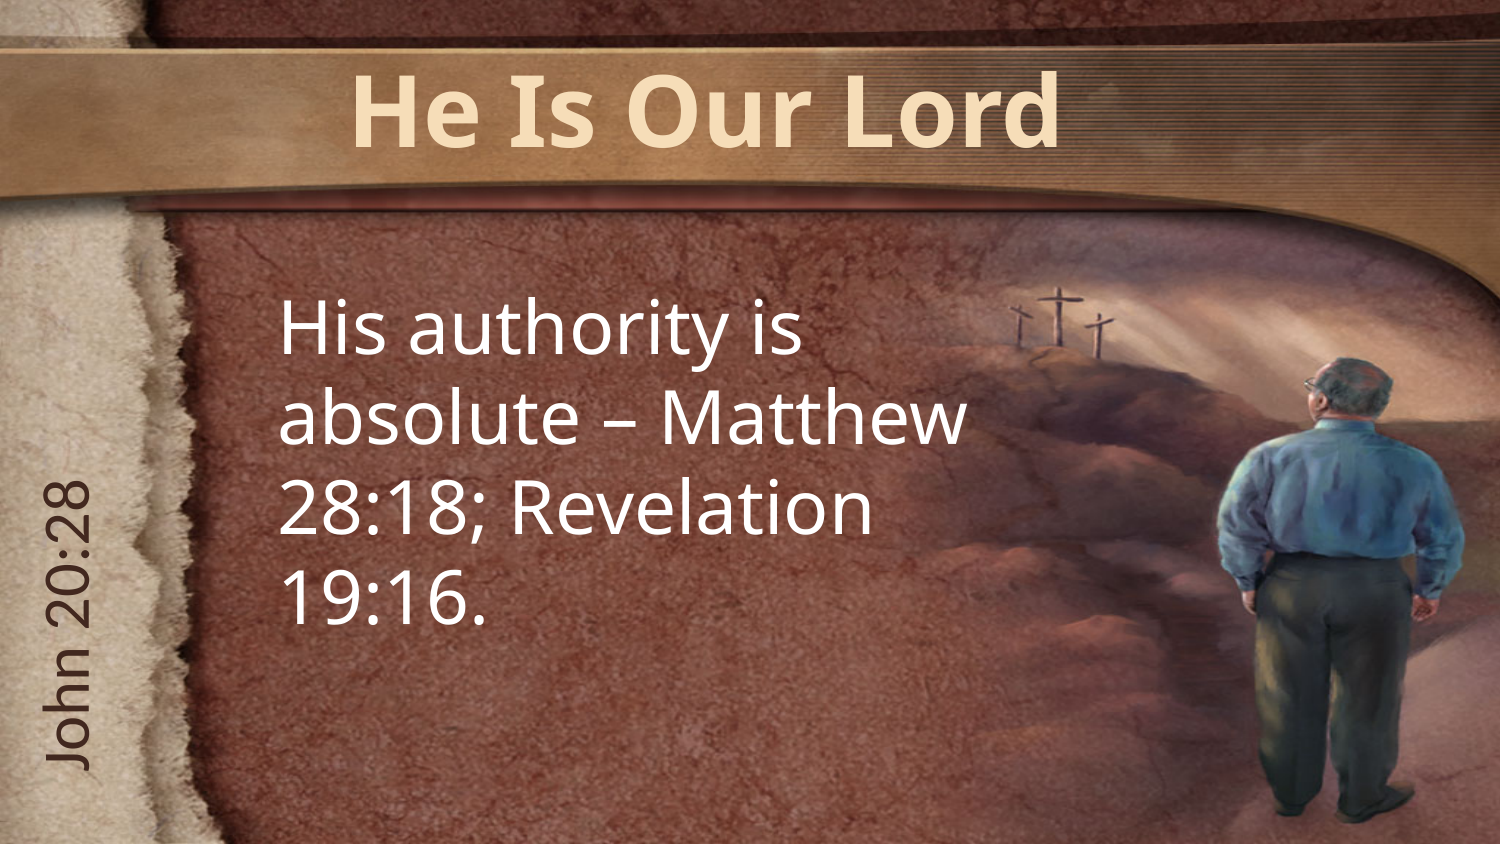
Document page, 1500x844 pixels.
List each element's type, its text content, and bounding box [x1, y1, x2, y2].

picture [0, 0, 1500, 844]
text_box John 20:28 [14, 409, 110, 788]
list His authority is absolute – Matthew 28:18; Revelation 19:16. [262, 271, 1038, 760]
title He Is Our Lord [212, 46, 1200, 197]
